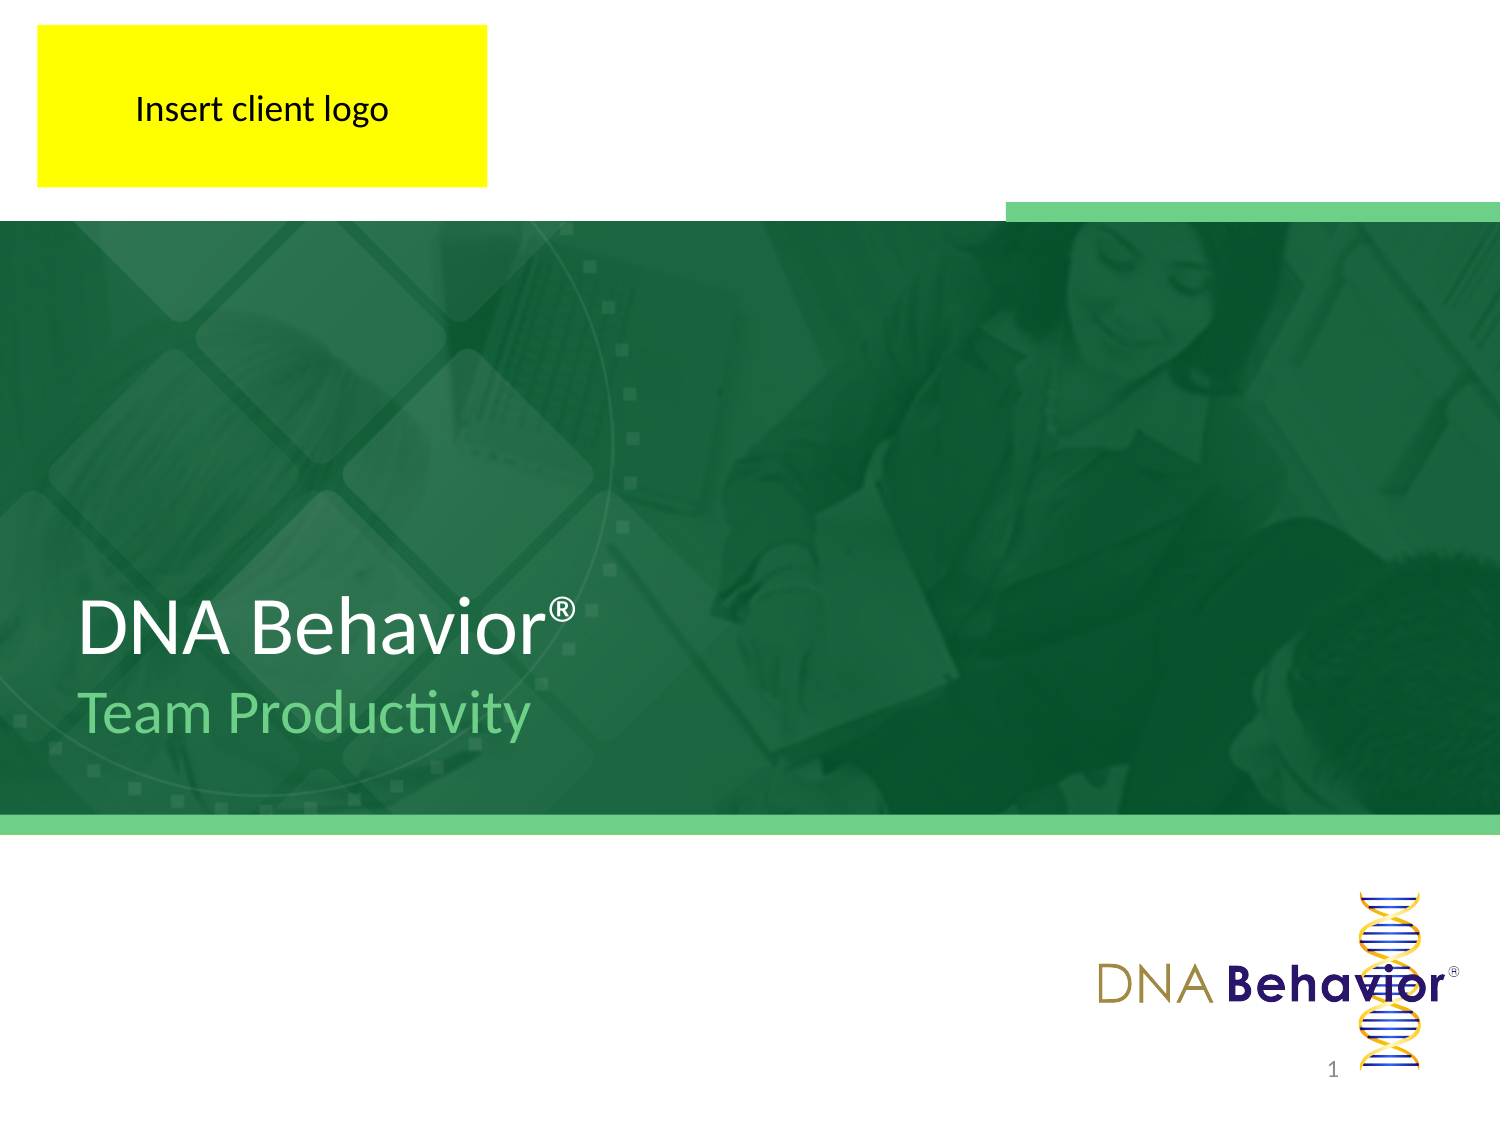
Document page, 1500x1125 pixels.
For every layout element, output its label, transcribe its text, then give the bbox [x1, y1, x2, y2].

title DNA Behavior® Team Productivity [62, 512, 1363, 754]
picture [1094, 874, 1474, 1086]
text_box Insert client logo [35, 23, 489, 189]
slide_number 1 [1004, 1037, 1355, 1098]
picture [0, 221, 1500, 814]
